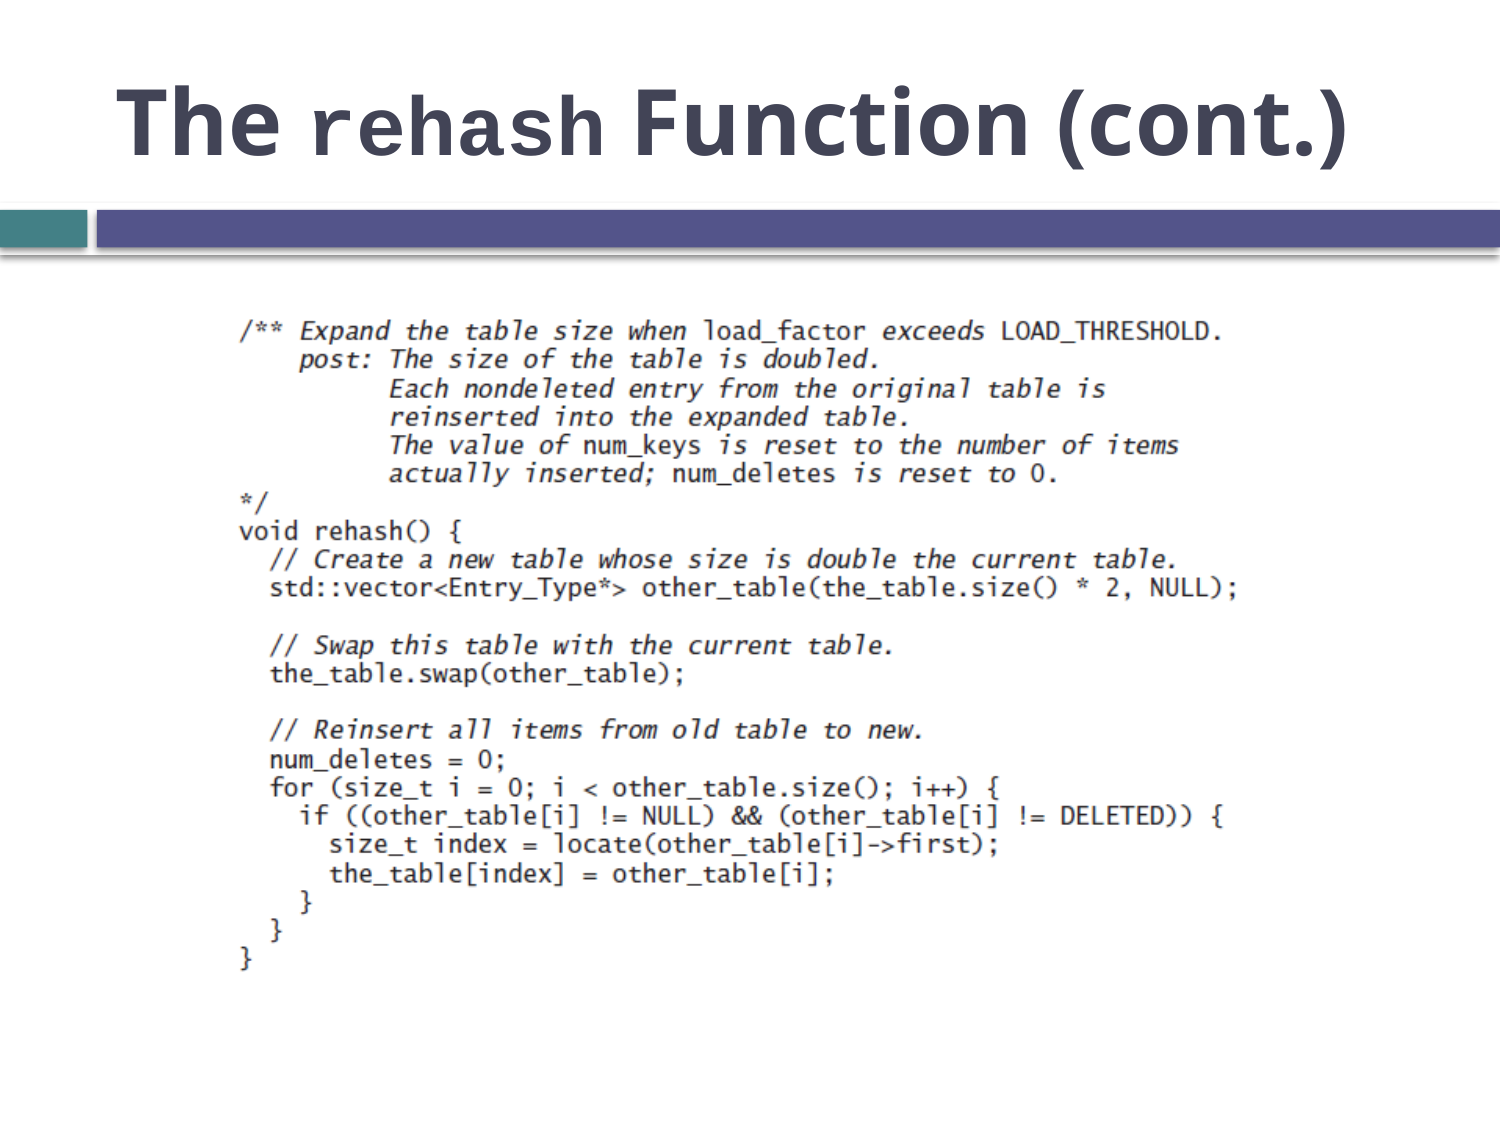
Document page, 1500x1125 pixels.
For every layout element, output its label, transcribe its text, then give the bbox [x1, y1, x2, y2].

title The rehash Function (cont.) [100, 37, 1439, 201]
picture [228, 312, 1272, 987]
